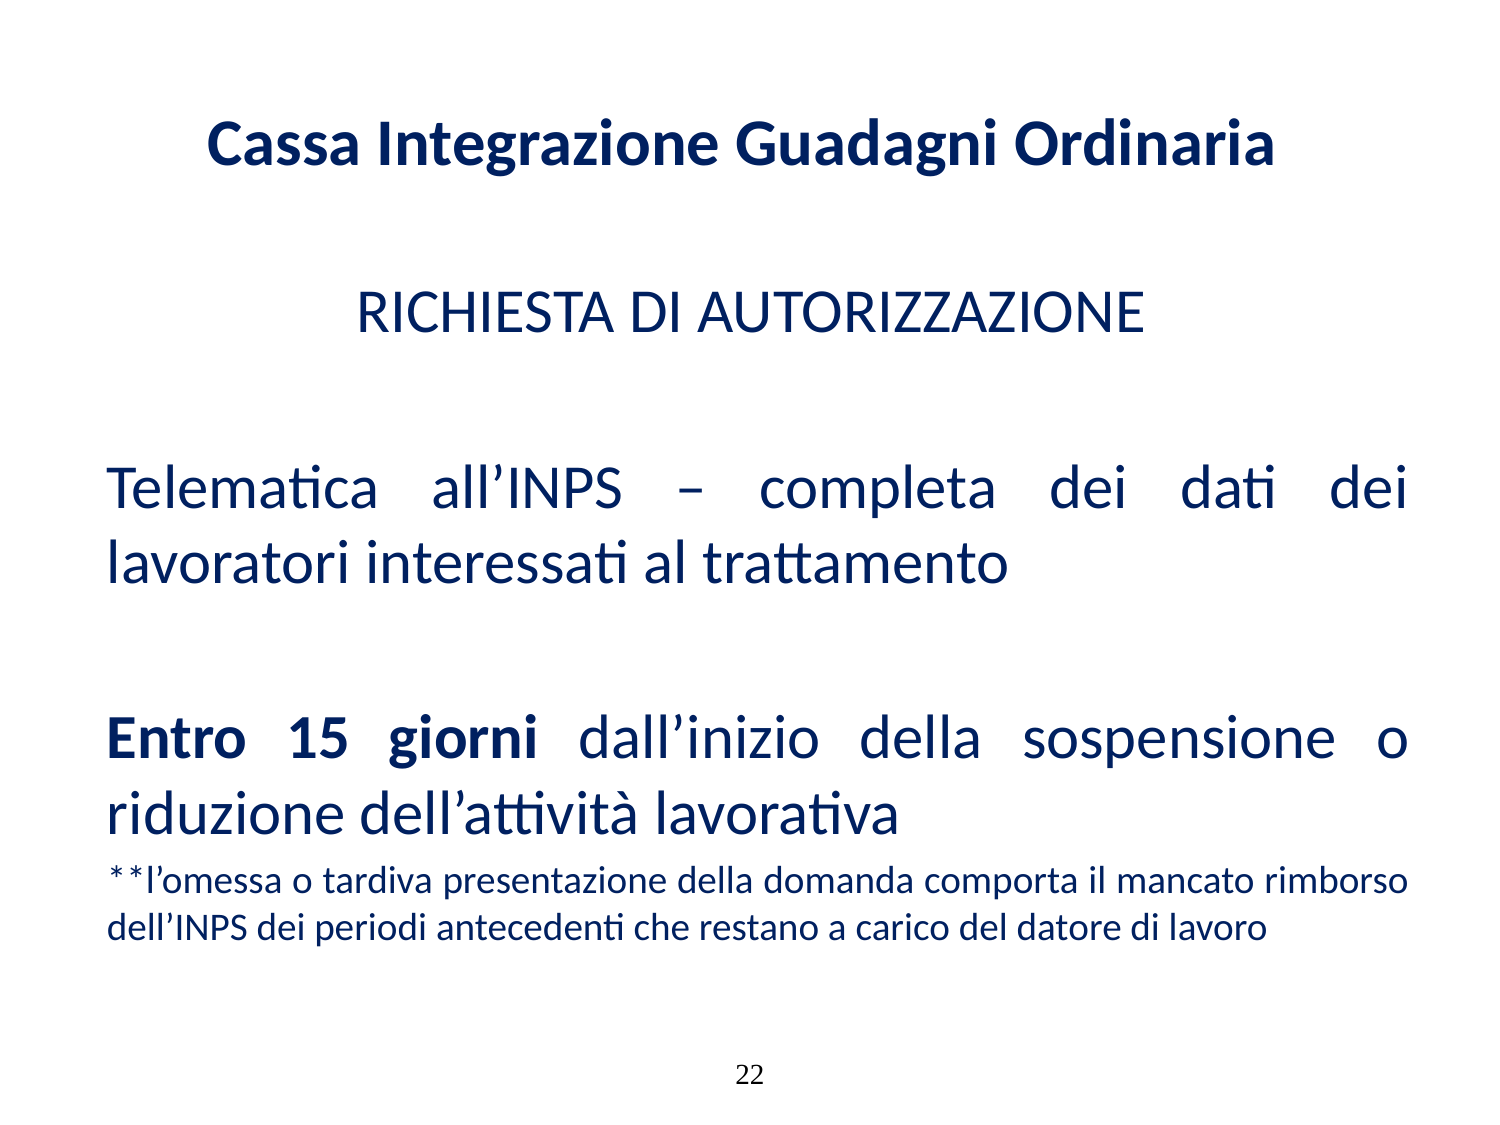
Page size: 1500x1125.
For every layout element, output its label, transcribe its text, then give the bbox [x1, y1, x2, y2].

list RICHIESTA DI AUTORIZZAZIONE Telematica all’INPS – completa dei dati dei lavoratori interessati al trattamento Entro 15 giorni dall’inizio della sospensione o riduzione dell’attività lavorativa **l’omessa o tardiva presentazione della domanda comporta il mancato rimborso dell’INPS dei periodi antecedenti che restano a carico del datore di lavoro [75, 262, 1425, 1005]
title Cassa Integrazione Guadagni Ordinaria [75, 45, 1425, 233]
footer 22 [512, 1042, 988, 1103]
